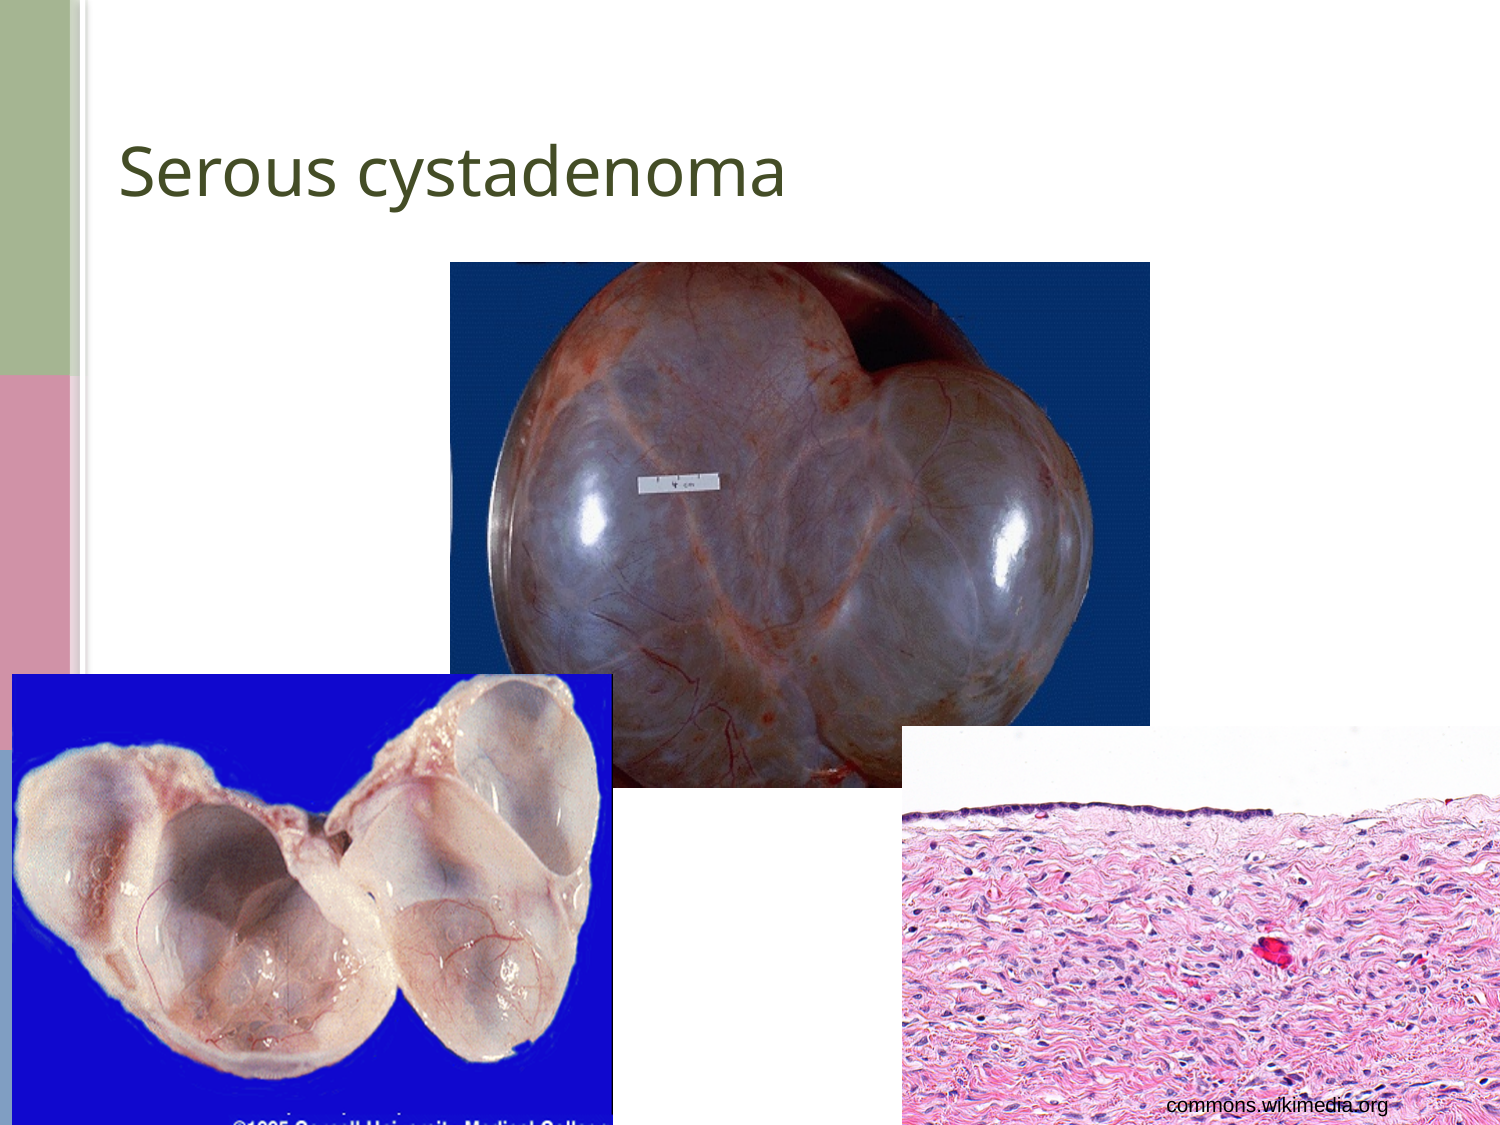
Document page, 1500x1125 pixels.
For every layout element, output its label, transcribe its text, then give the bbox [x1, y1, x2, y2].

title Serous cystadenoma [103, 59, 1397, 278]
picture [11, 261, 1500, 1125]
